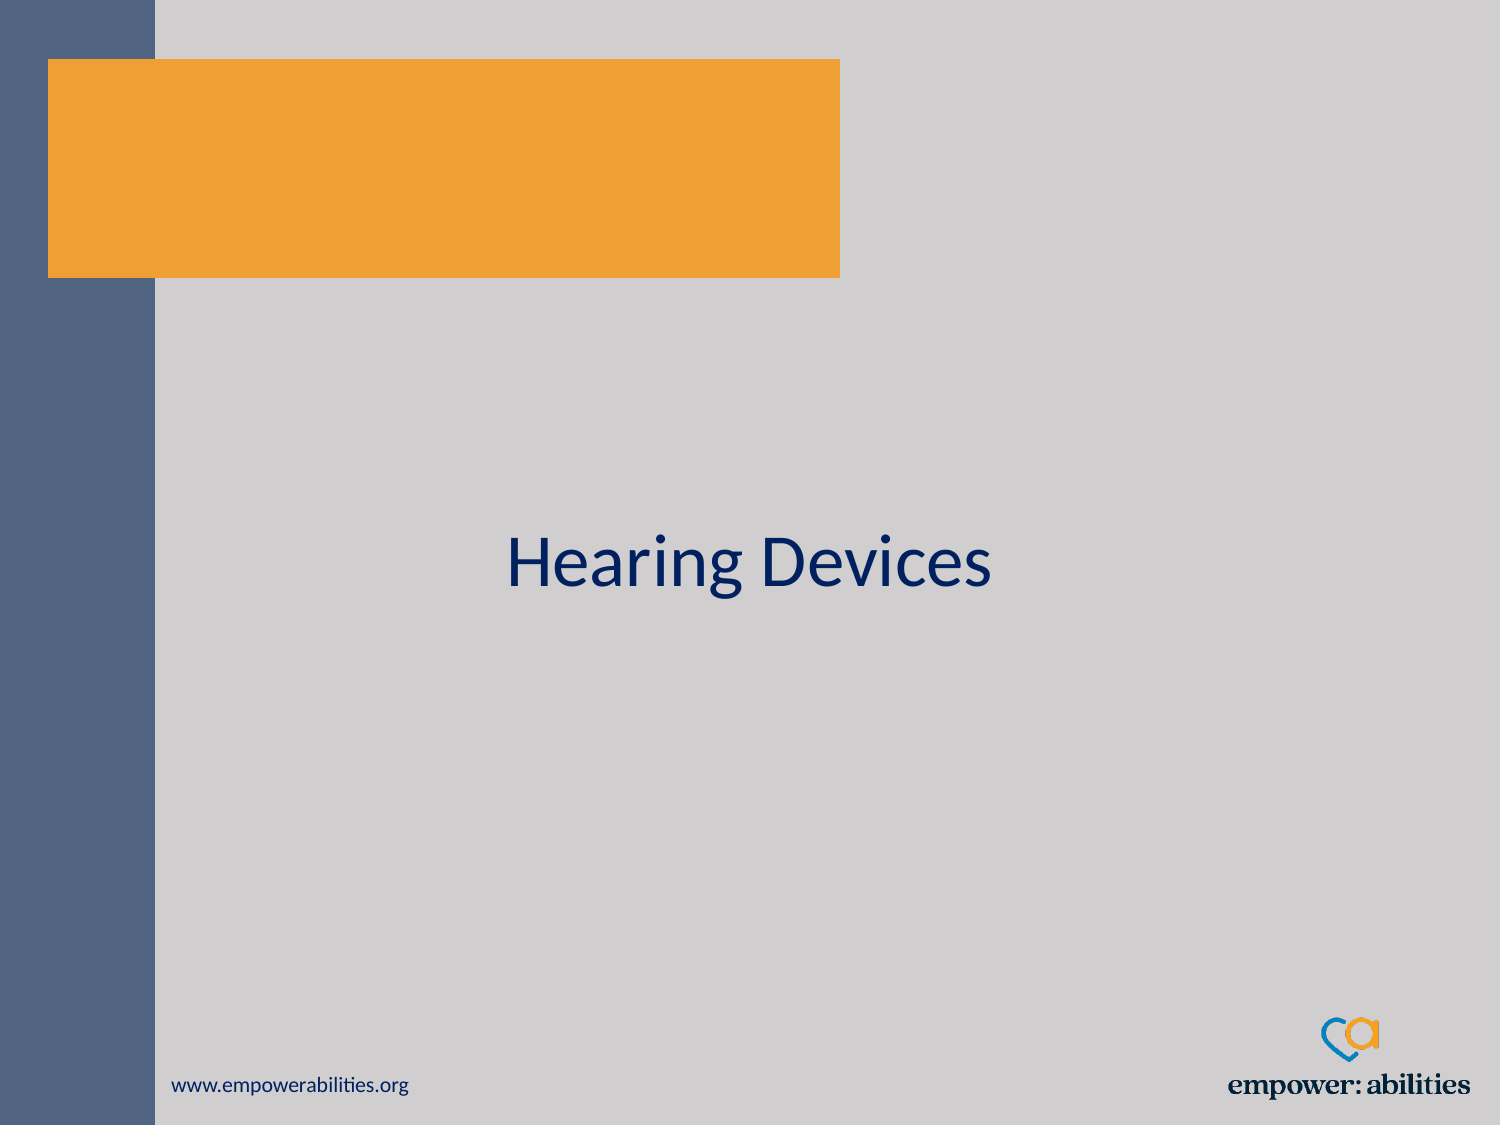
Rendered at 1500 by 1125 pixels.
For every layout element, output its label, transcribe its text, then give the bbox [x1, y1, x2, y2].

title Hearing Devices [51, 470, 1449, 655]
picture [1222, 1013, 1476, 1106]
